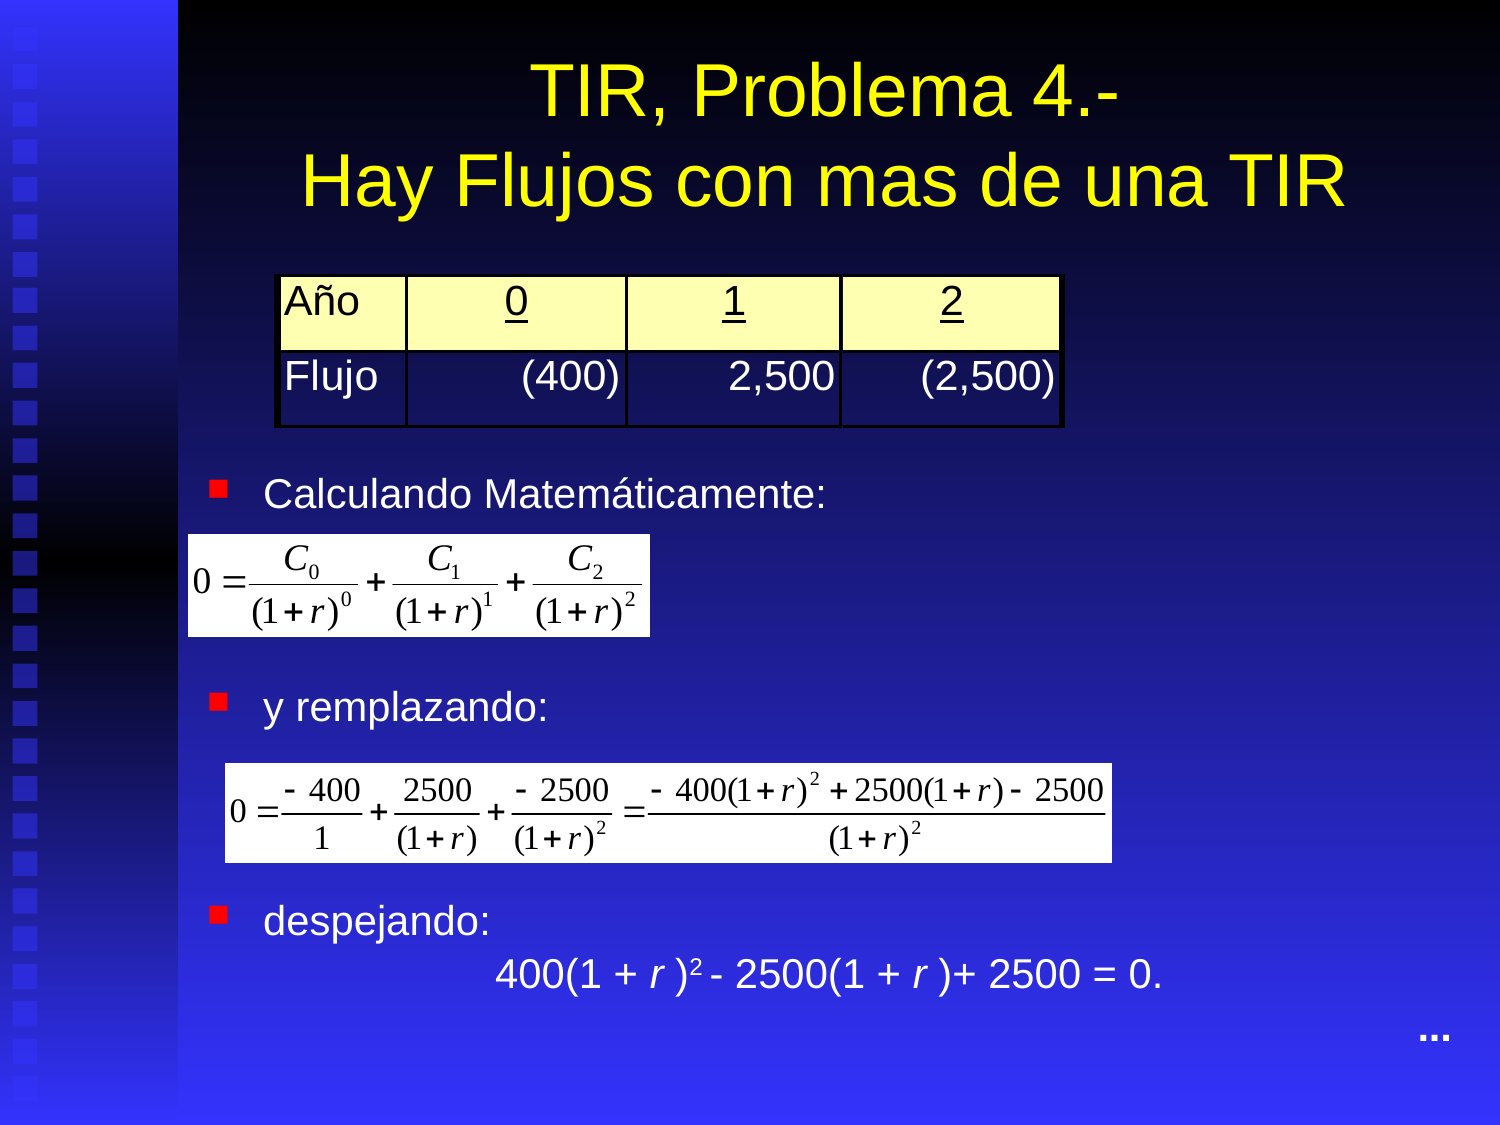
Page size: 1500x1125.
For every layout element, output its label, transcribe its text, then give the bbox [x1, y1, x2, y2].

list Calculando Matemáticamente: y remplazando: despejando: 400(1 + r )2 - 2500(1 + r )+ 2500 = 0. ... [191, 299, 1468, 976]
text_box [224, 762, 1113, 863]
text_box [237, 274, 1201, 501]
title TIR, Problema 4.- Hay Flujos con mas de una TIR [187, 37, 1463, 226]
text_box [187, 534, 651, 638]
